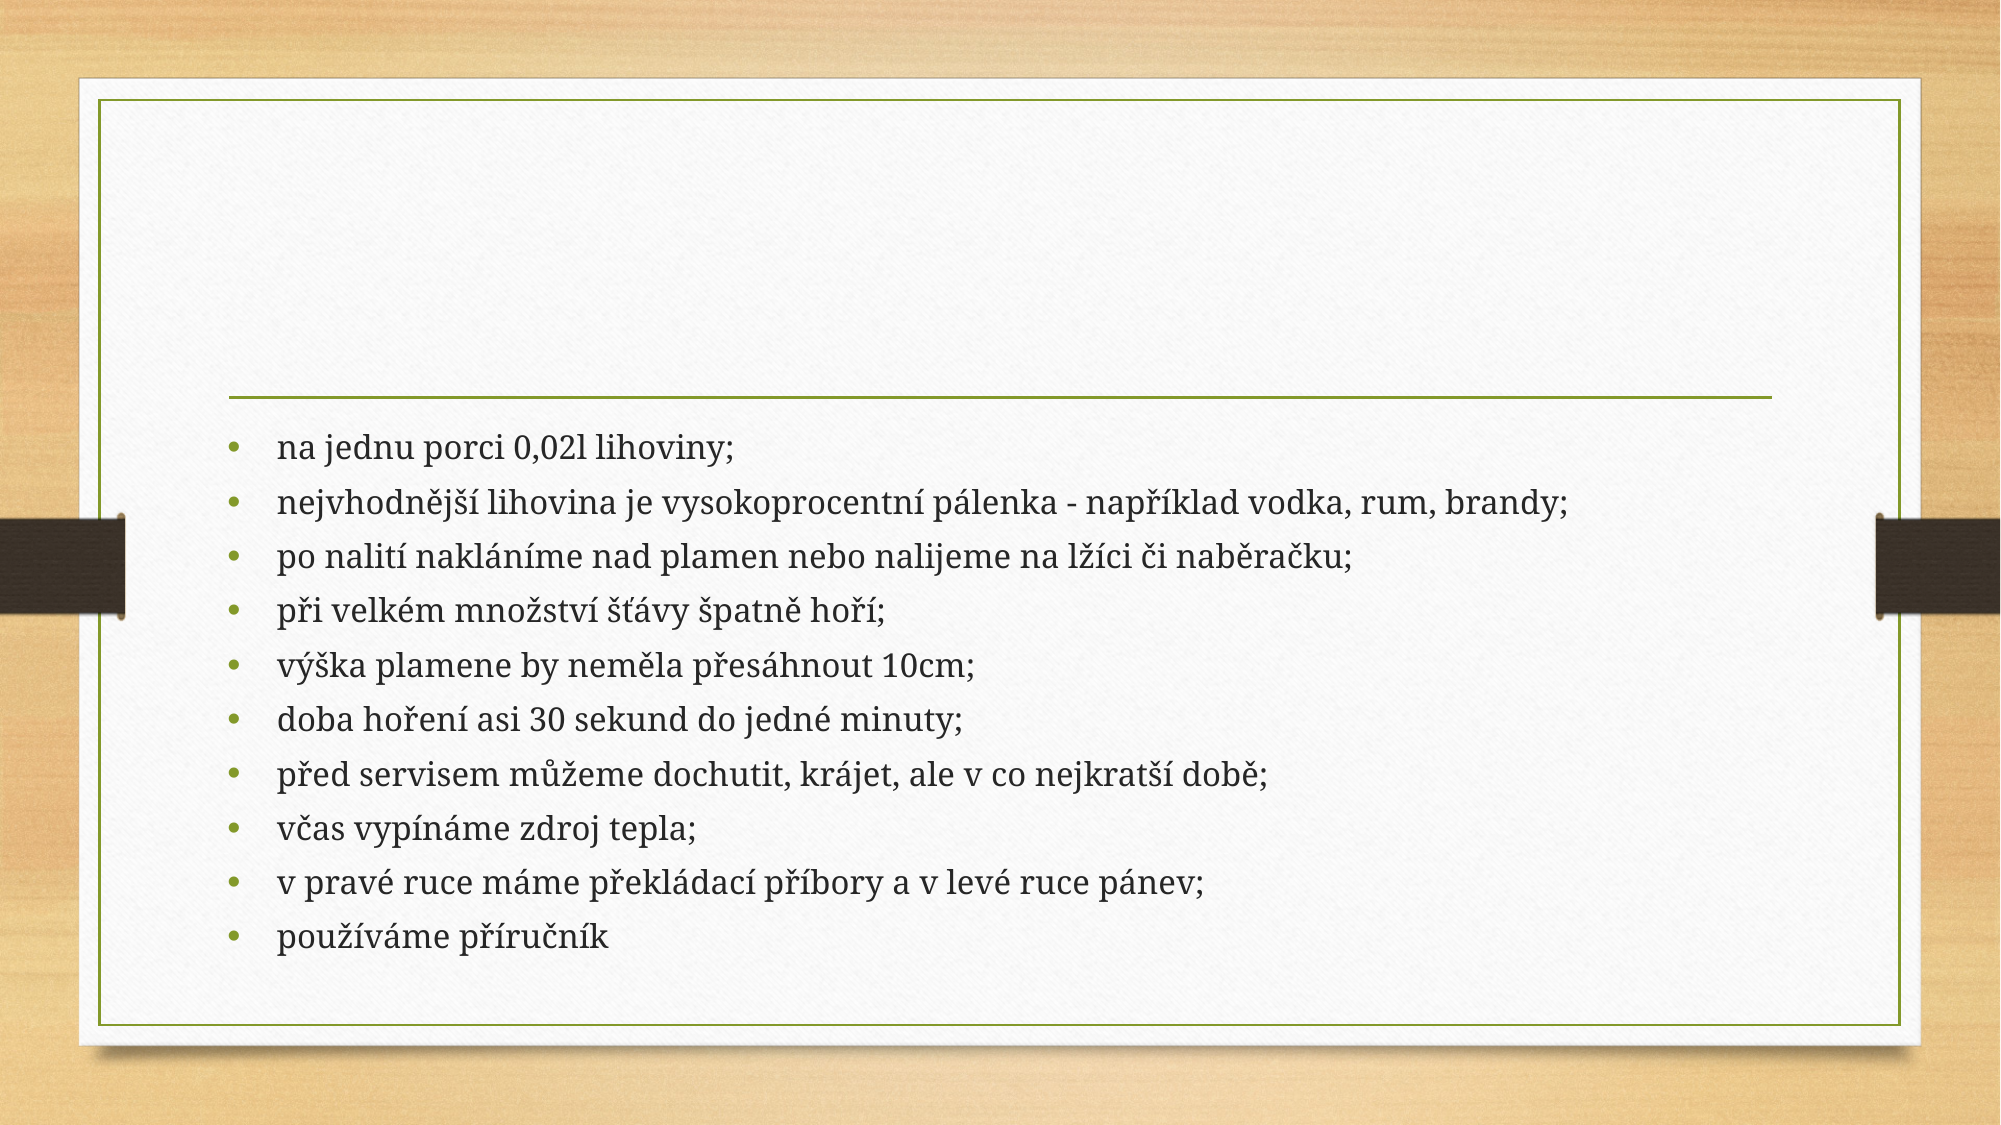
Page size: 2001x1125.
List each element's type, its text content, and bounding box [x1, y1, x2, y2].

list na jednu porci 0,02l lihoviny; nejvhodnější lihovina je vysokoprocentní pálenka - například vodka, rum, brandy; po nalití nakláníme nad plamen nebo nalijeme na lžíci či naběračku; při velkém množství šťávy špatně hoří; výška plamene by neměla přesáhnout 10cm; doba hoření asi 30 sekund do jedné minuty; před servisem můžeme dochutit, krájet, ale v co nejkratší době; včas vypínáme zdroj tepla; v pravé ruce máme překládací příbory a v levé ruce pánev; používáme příručník [212, 419, 1788, 964]
picture [0, 0, 2001, 1125]
